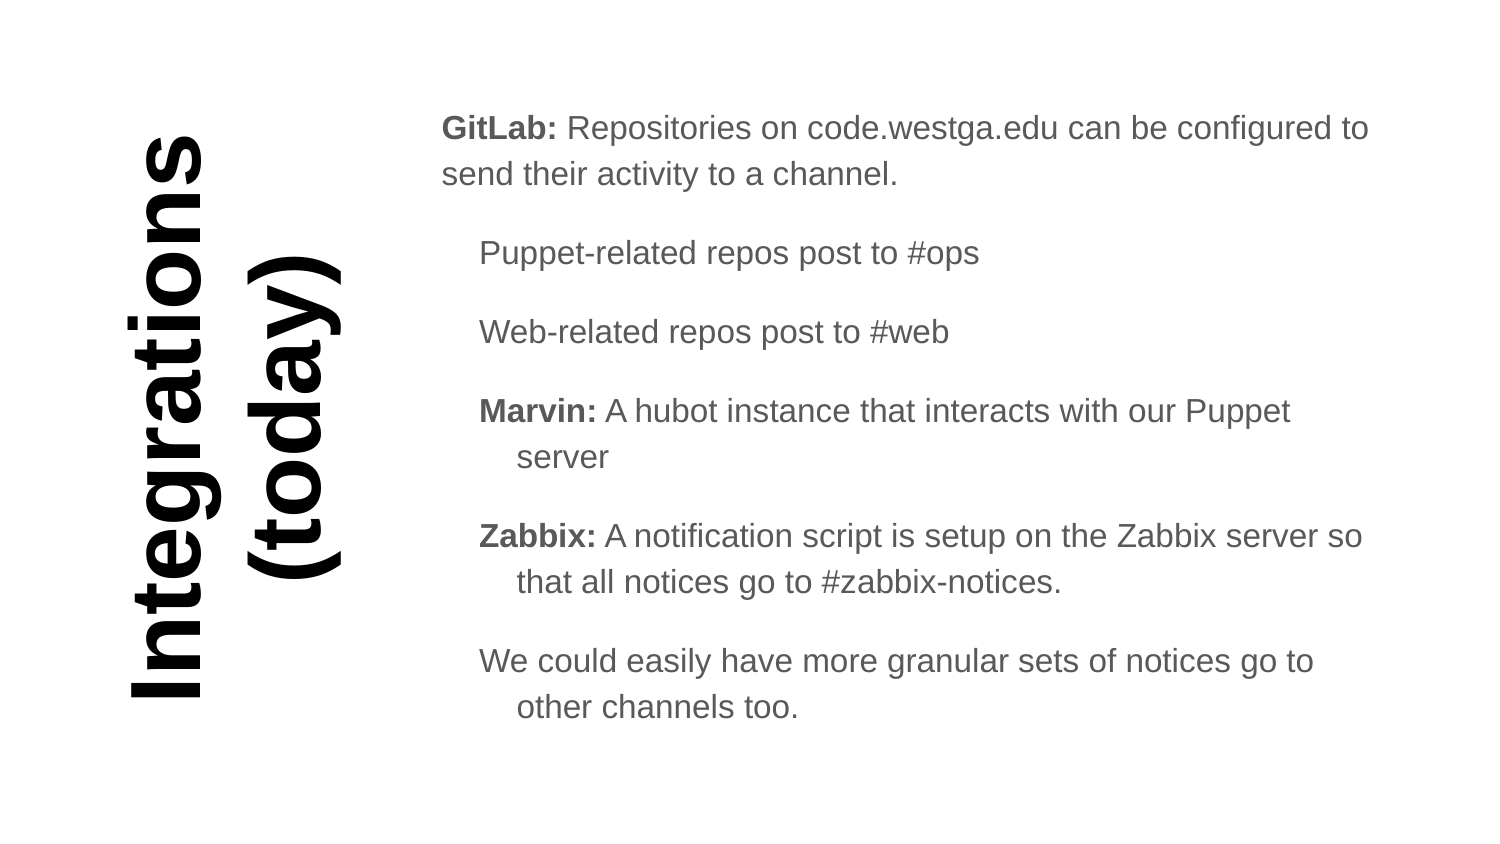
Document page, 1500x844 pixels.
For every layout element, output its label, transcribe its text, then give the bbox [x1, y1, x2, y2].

title Integrations (today) [108, 85, 356, 752]
list GitLab: Repositories on code.westga.edu can be configured to send their activity to a channel. Puppet-related repos post to #ops Web-related repos post to #web Marvin: A hubot instance that interacts with our Puppet server Zabbix: A notification script is setup on the Zabbix server so that all notices go to #zabbix-notices. We could easily have more granular sets of notices go to other channels too. [426, 85, 1397, 752]
